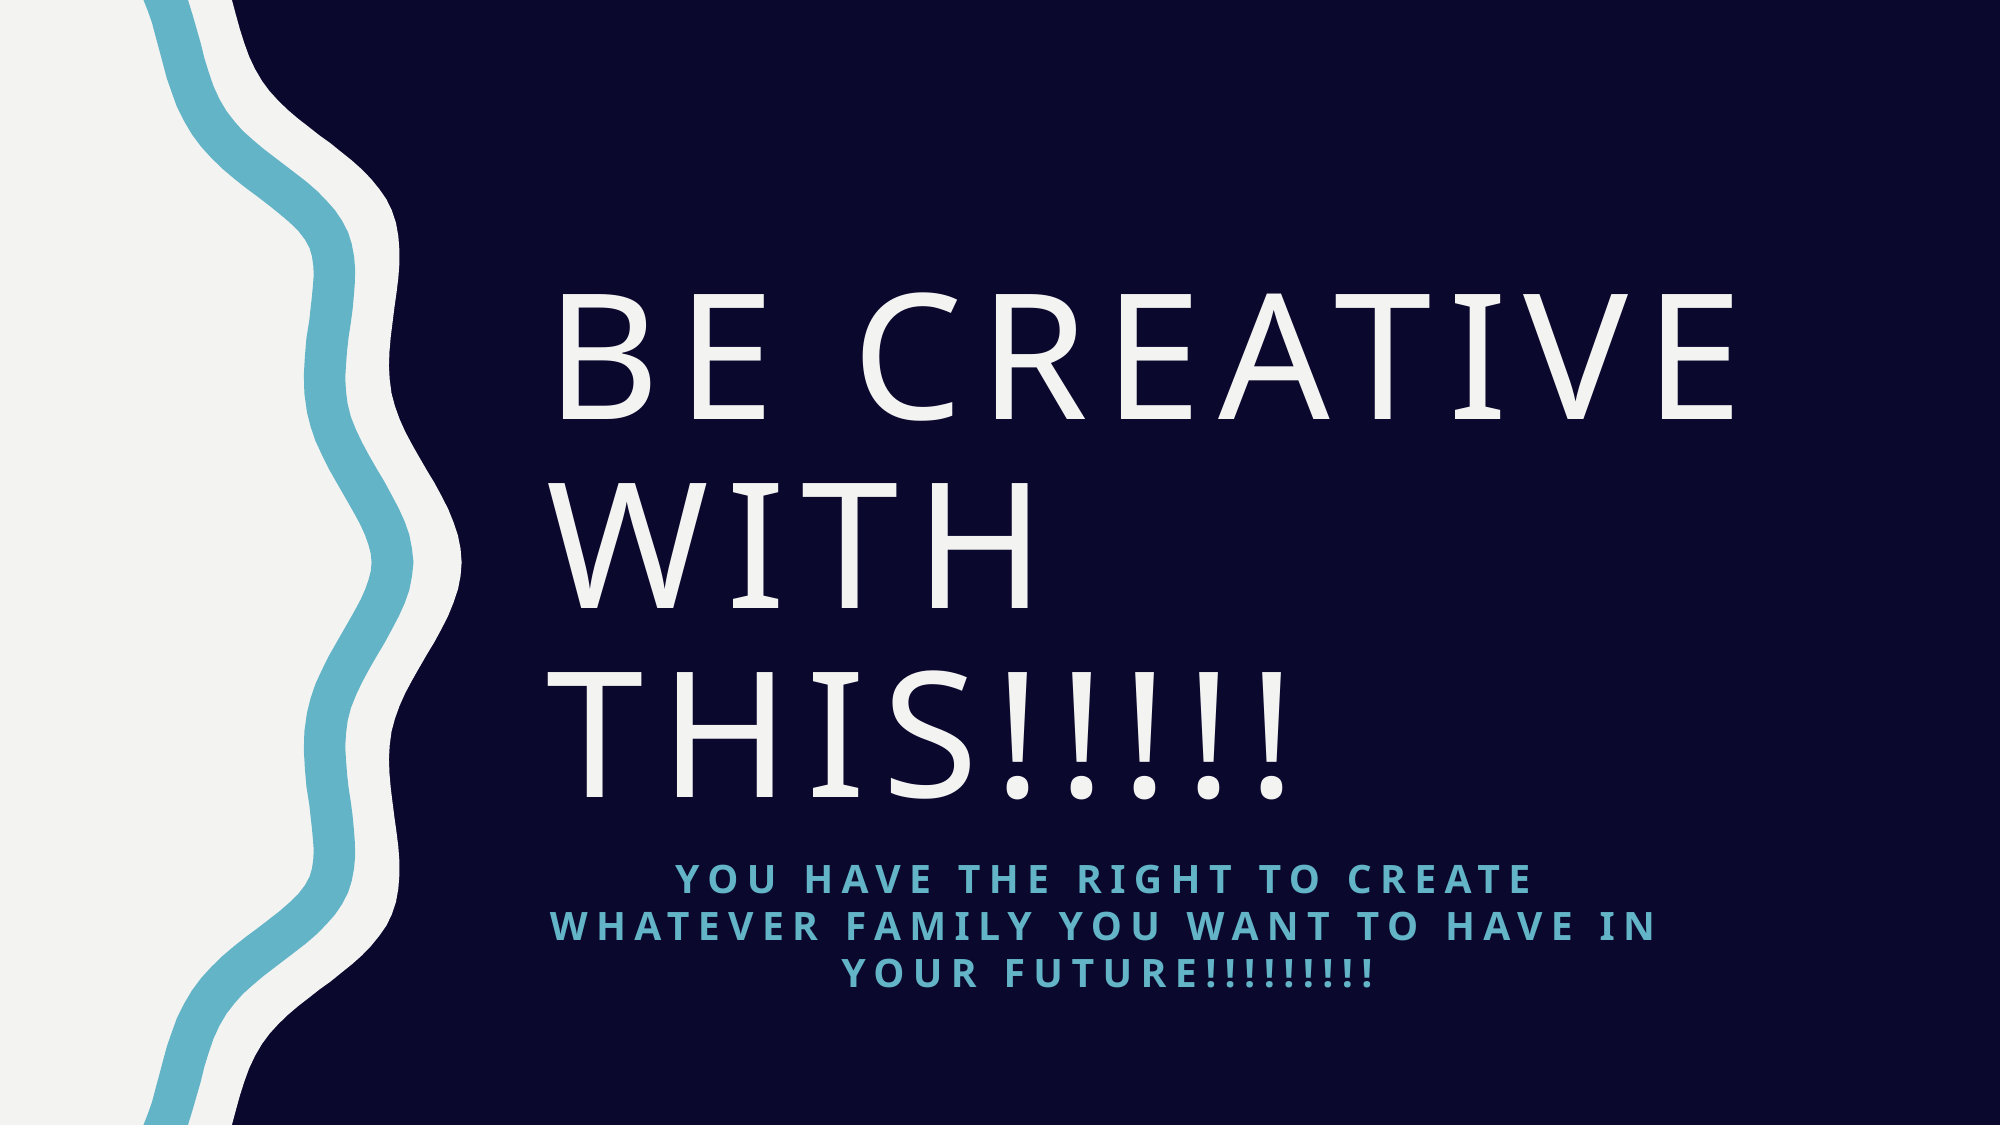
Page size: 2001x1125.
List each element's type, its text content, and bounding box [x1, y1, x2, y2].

list You have the right to create whatever family you want to have in your future!!!!!!!!! [531, 846, 1684, 1003]
title Be creative with this!!!!! [531, 176, 1875, 843]
